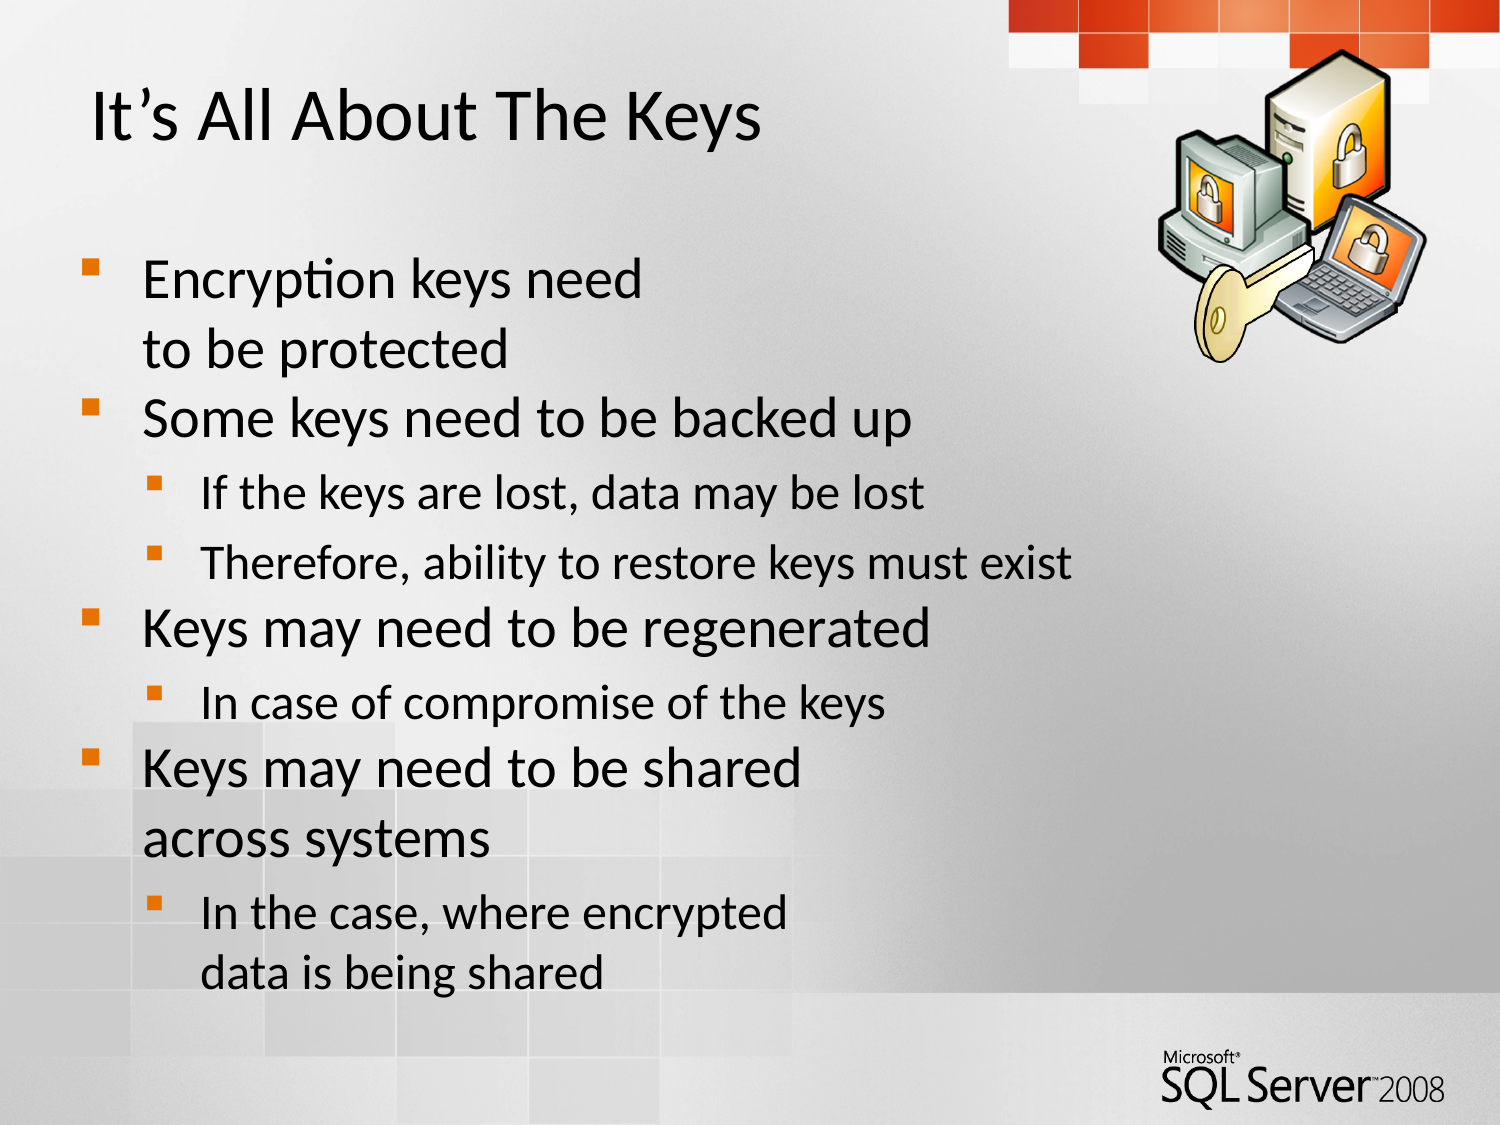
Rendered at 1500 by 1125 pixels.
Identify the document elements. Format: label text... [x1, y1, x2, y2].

picture [0, 0, 1500, 1125]
title It’s All About The Keys [74, 44, 1426, 176]
list Encryption keys need to be protected Some keys need to be backed up If the keys are lost, data may be lost Therefore, ability to restore keys must exist Keys may need to be regenerated In case of compromise of the keys Keys may need to be shared across systems In the case, where encrypted data is being shared [62, 232, 1438, 1031]
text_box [1157, 49, 1438, 363]
